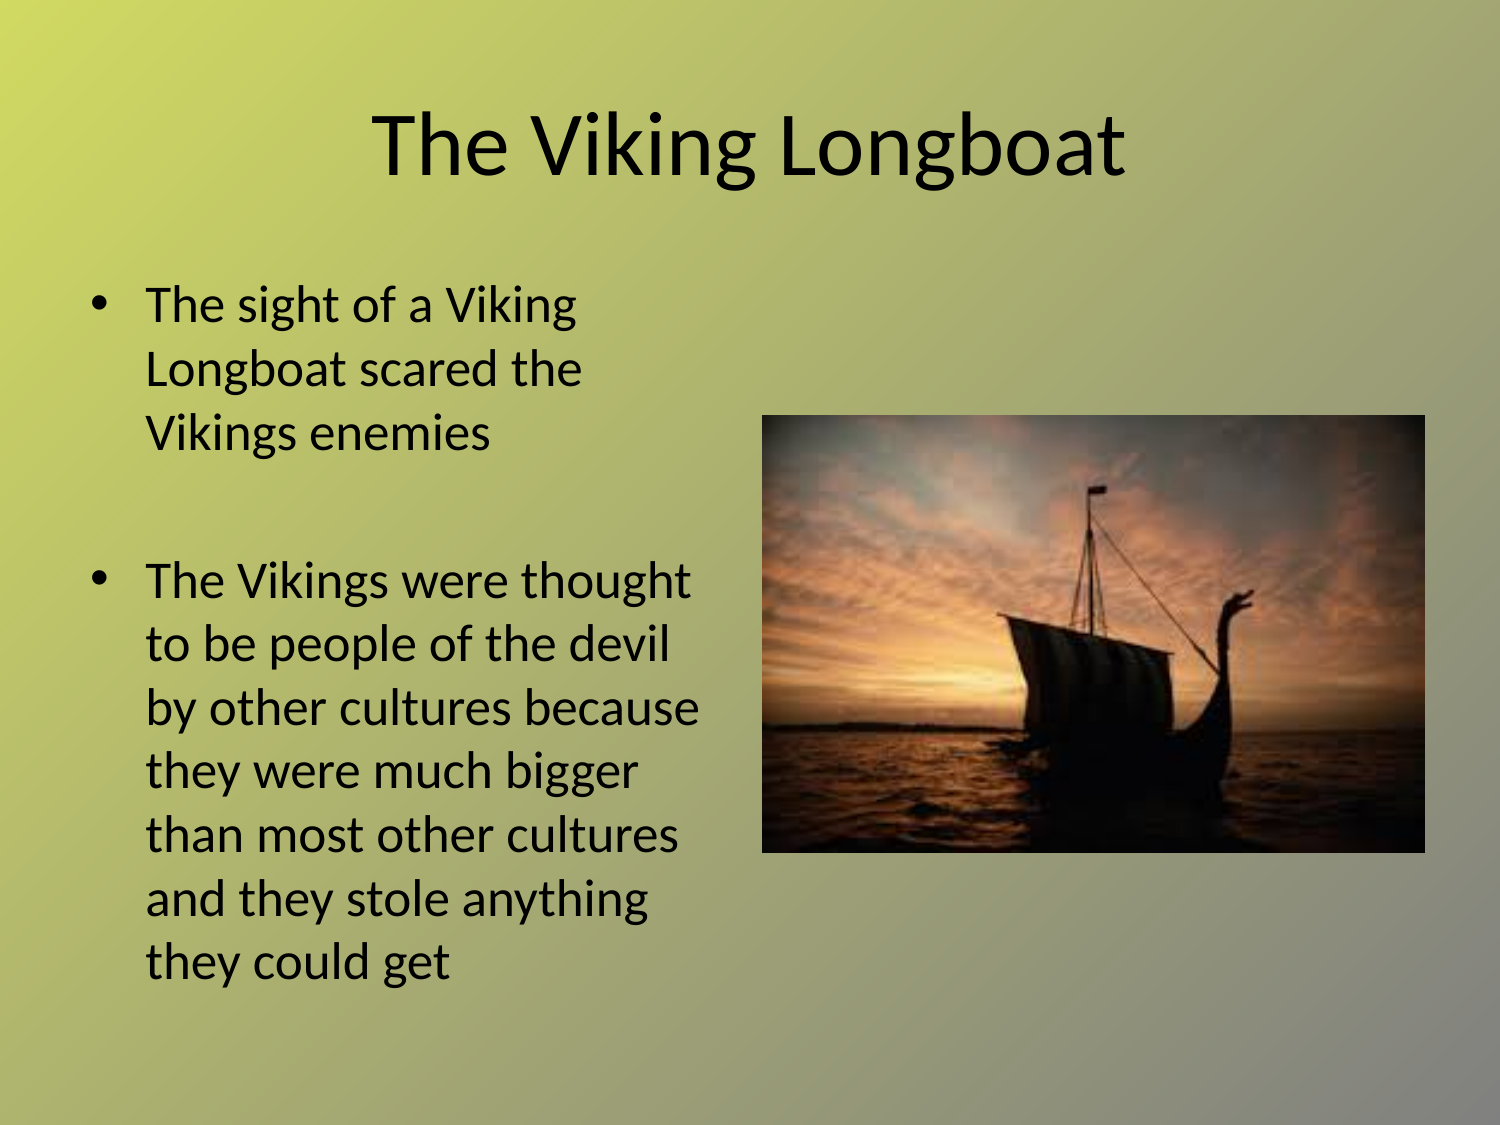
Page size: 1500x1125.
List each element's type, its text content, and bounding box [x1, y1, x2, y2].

list The sight of a Viking Longboat scared the Vikings enemies The Vikings were thought to be people of the devil by other cultures because they were much bigger than most other cultures and they stole anything they could get [75, 262, 738, 1005]
title The Viking Longboat [75, 45, 1425, 233]
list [762, 262, 1426, 1006]
